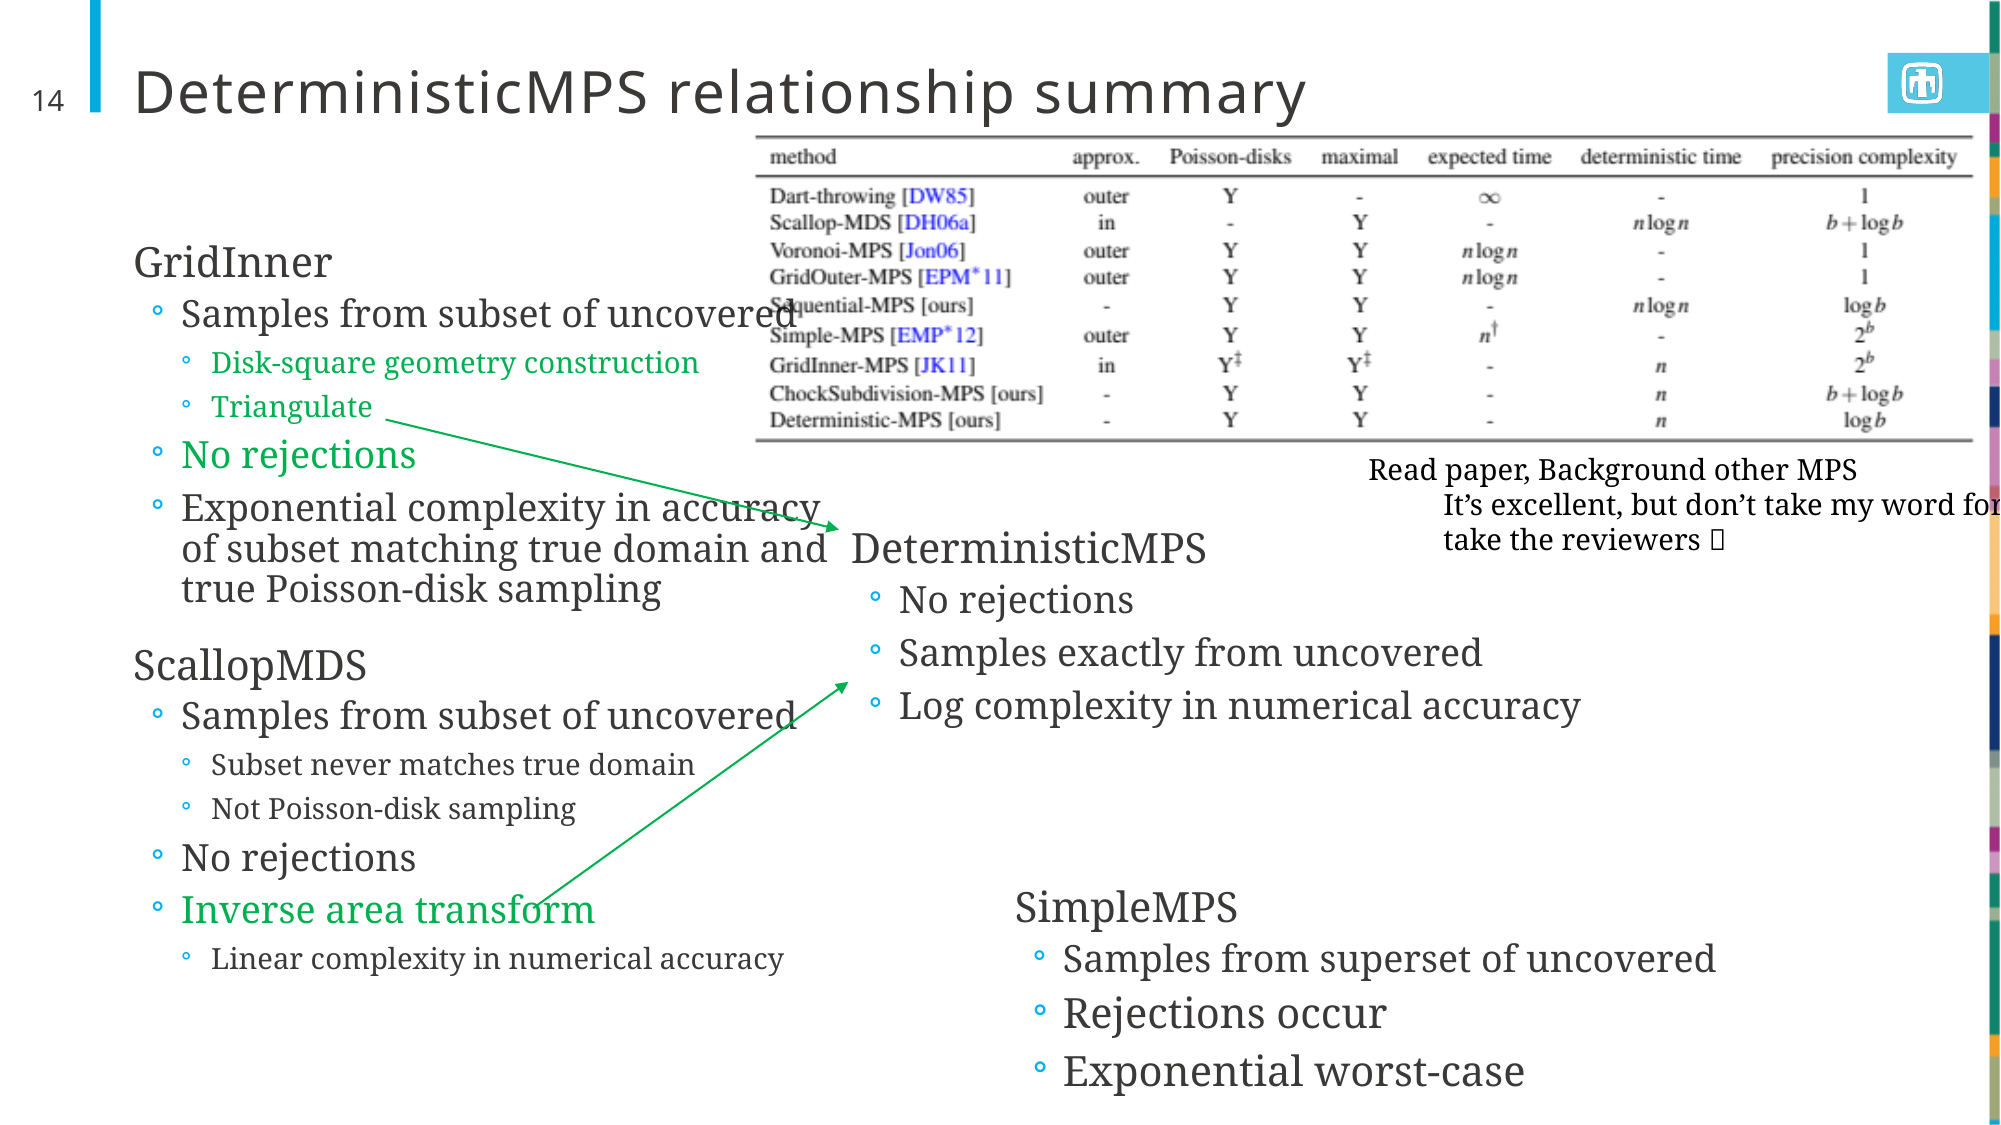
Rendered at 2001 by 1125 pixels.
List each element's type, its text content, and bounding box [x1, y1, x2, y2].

text_box Read paper, Background other MPS It’s excellent, but don’t take my word for it, take the reviewers  [1353, 444, 2000, 594]
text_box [532, 681, 849, 909]
picture [1990, 330, 1999, 444]
text_box SimpleMPS Samples from superset of uncovered Rejections occur Exponential worst-case [999, 878, 1759, 1125]
picture [1901, 62, 1944, 104]
text_box DeterministicMPS No rejections Samples exactly from uncovered Log complexity in numerical accuracy [835, 520, 1595, 807]
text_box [385, 418, 840, 531]
picture [732, 119, 1981, 449]
picture [1990, 594, 1999, 1120]
list GridInner Samples from subset of uncovered Disk-square geometry construction Triangulate No rejections Exponential complexity in accuracy of subset matching true domain and true Poisson-disk sampling ScallopMDS Samples from subset of uncovered Subset never matches true domain Not Poisson-disk sampling No rejections Inverse area transform Linear complexity in numerical accuracy [118, 234, 877, 1103]
slide_number 14 [10, 71, 80, 132]
title DeterministicMPS relationship summary [118, 58, 1769, 153]
picture [1990, 1, 1999, 215]
